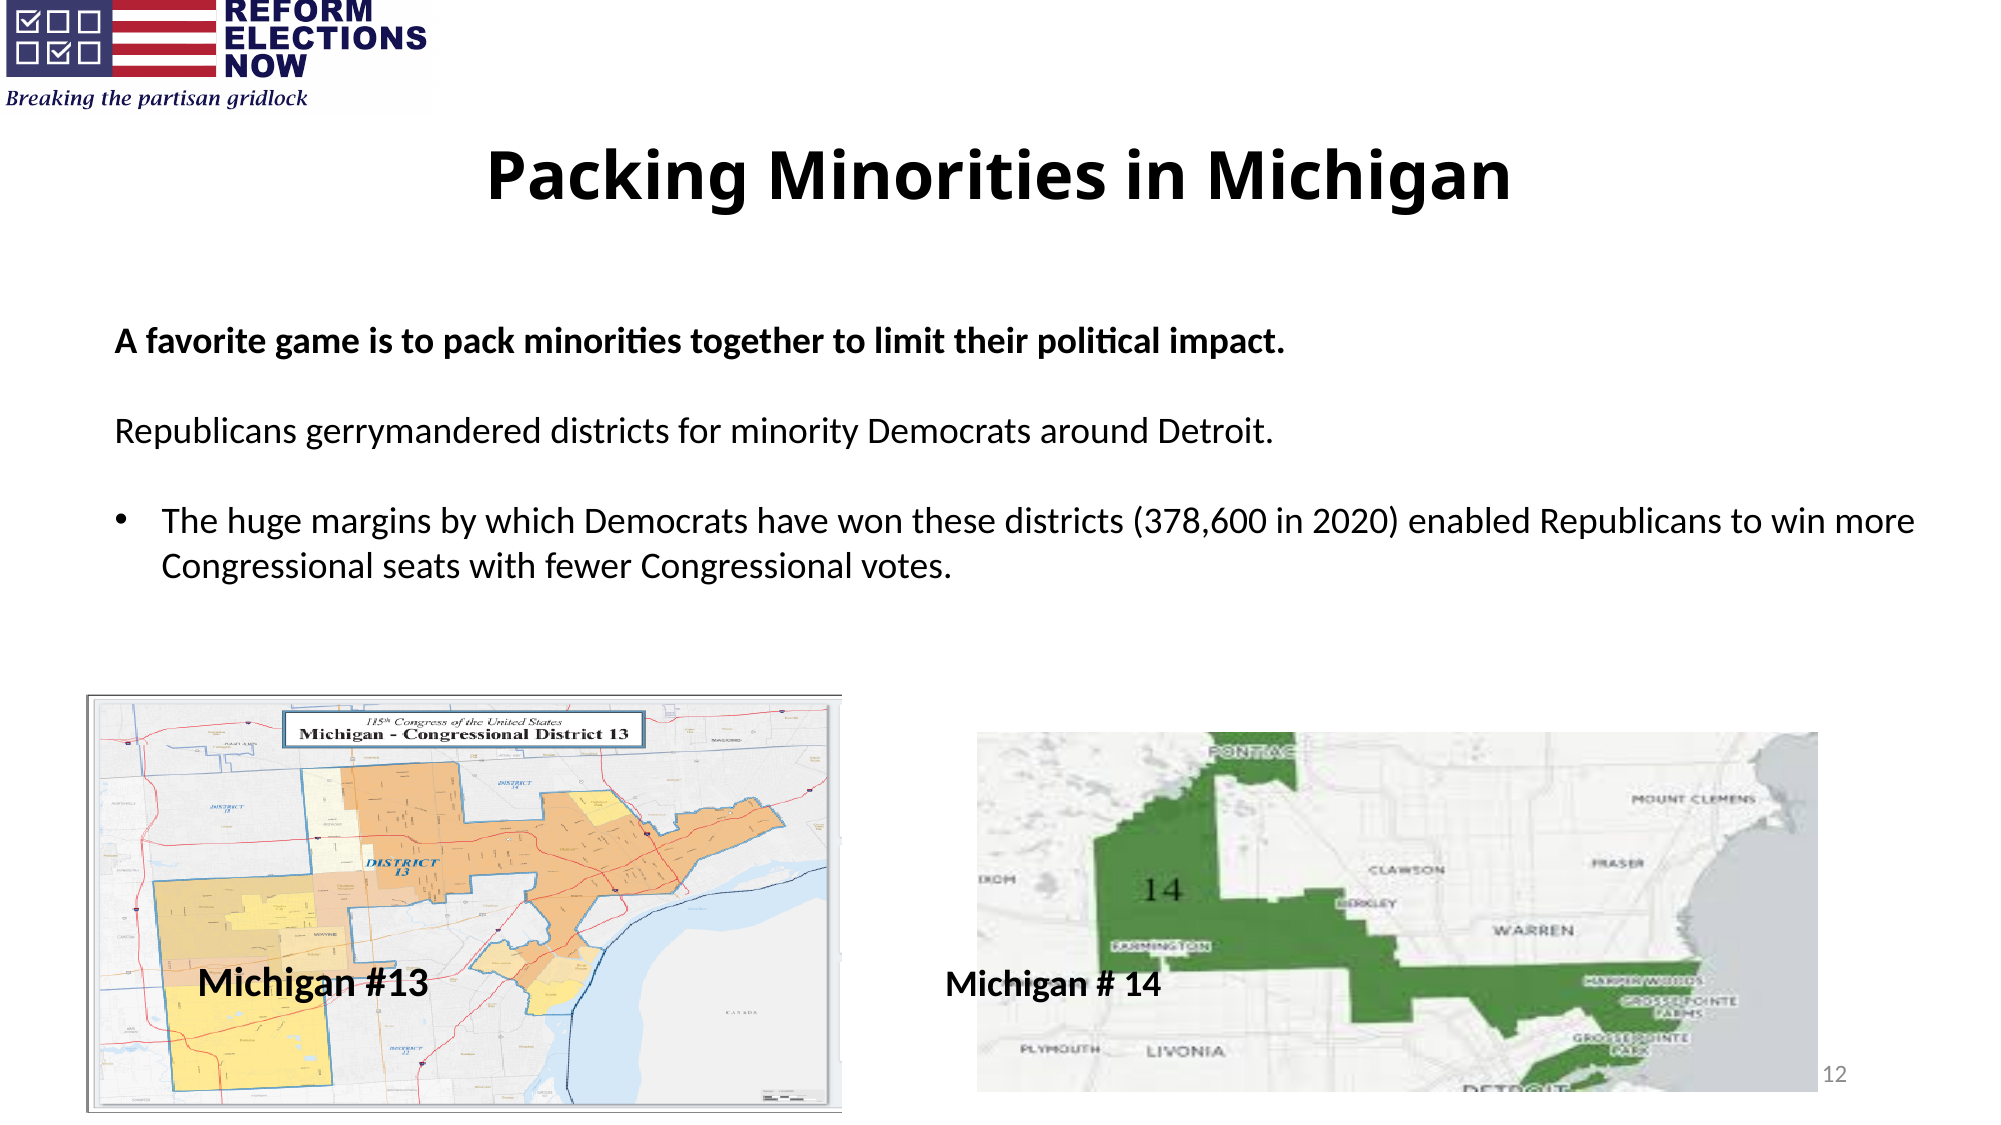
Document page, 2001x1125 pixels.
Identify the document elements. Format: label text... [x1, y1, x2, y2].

text_box A favorite game is to pack minorities together to limit their political impact. Republicans gerrymandered districts for minority Democrats around Detroit. The huge margins by which Democrats have won these districts (378,600 in 2020) enabled Republicans to win more Congressional seats with fewer Congressional votes. [99, 308, 1976, 639]
text_box Michigan # 14 [930, 951, 977, 1012]
picture [977, 732, 1818, 1093]
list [74, 688, 842, 1113]
title Packing Minorities in Michigan [137, 76, 1863, 280]
picture [0, 0, 438, 117]
slide_number 12 [1412, 1042, 1863, 1103]
